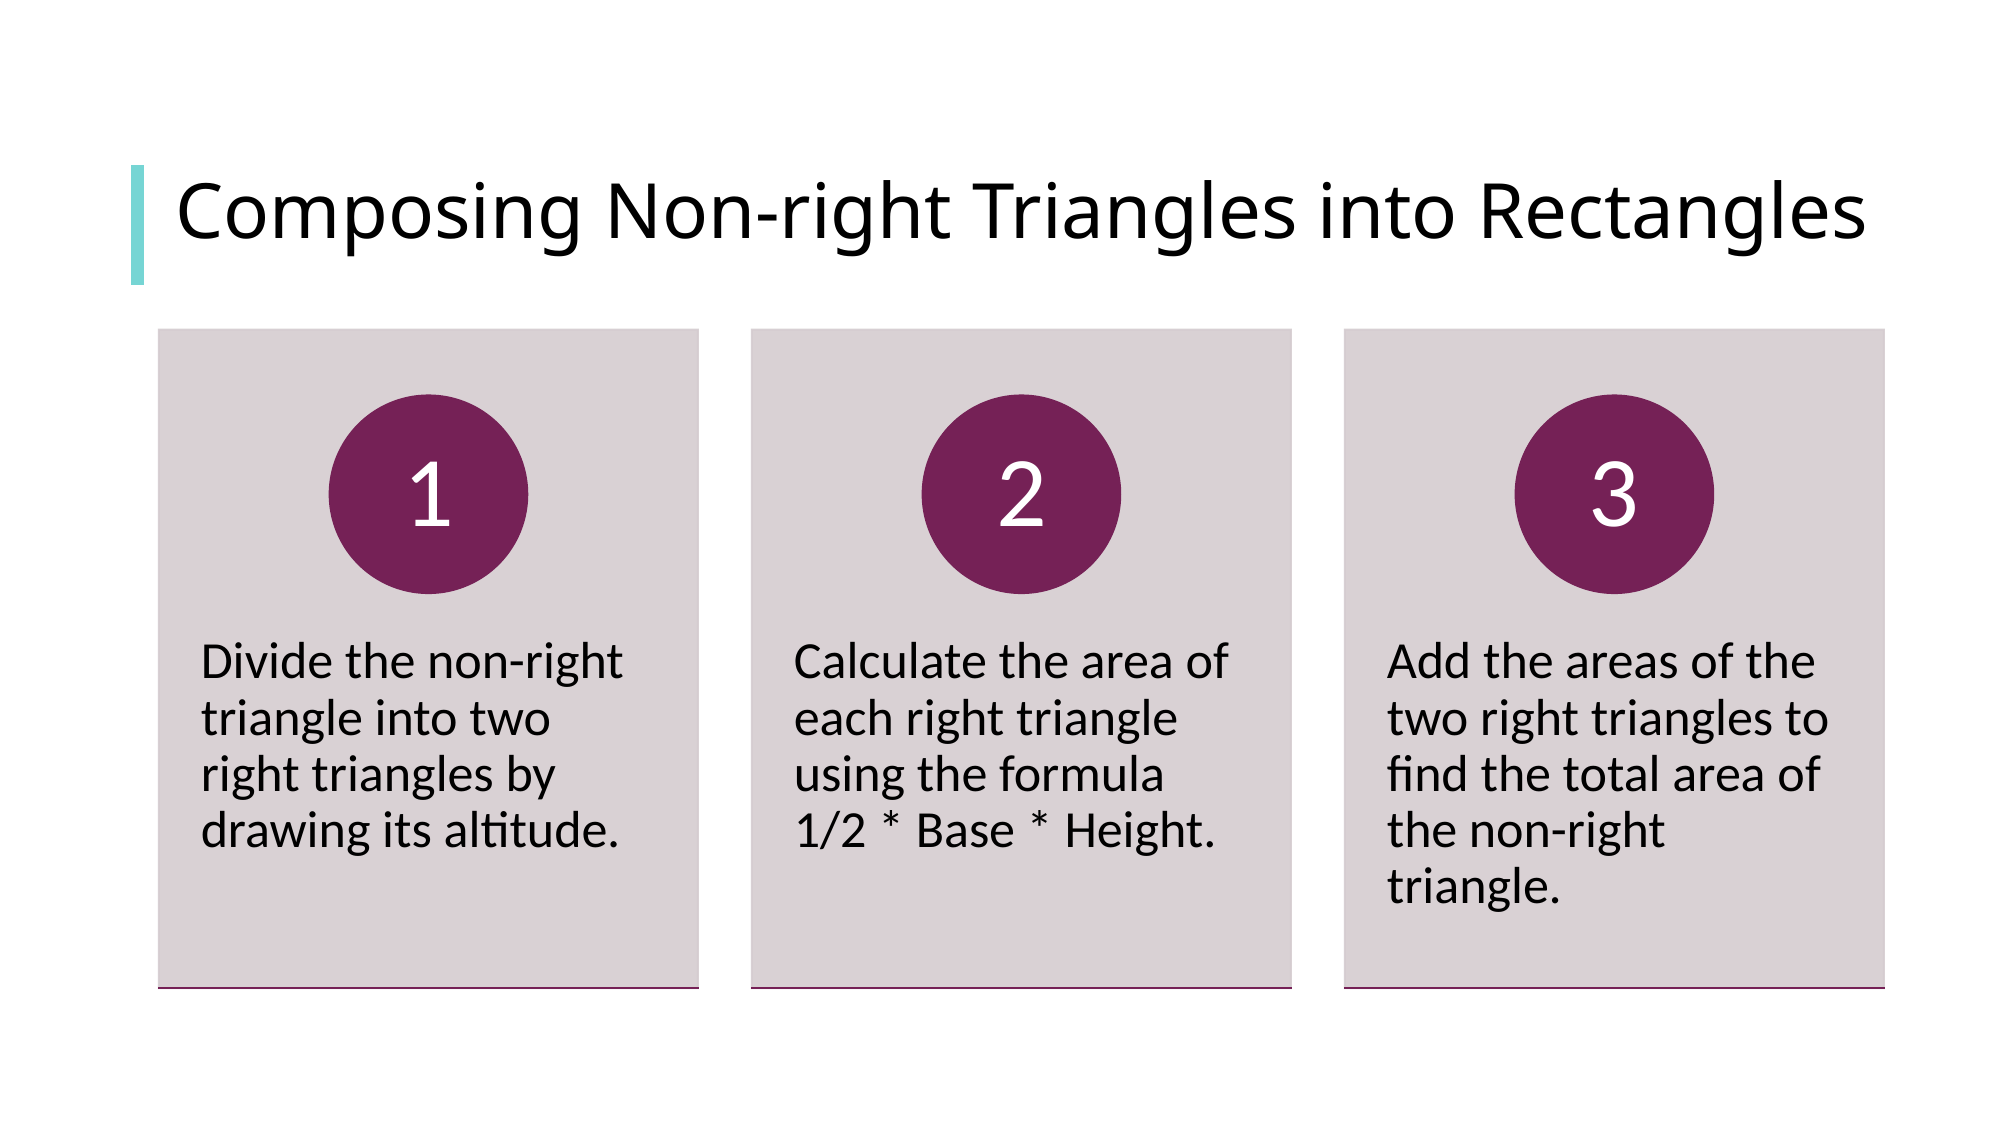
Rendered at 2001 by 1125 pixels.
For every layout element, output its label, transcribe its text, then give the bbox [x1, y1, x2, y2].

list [158, 329, 1884, 989]
title Composing Non-right Triangles into Rectangles [160, 165, 1886, 285]
